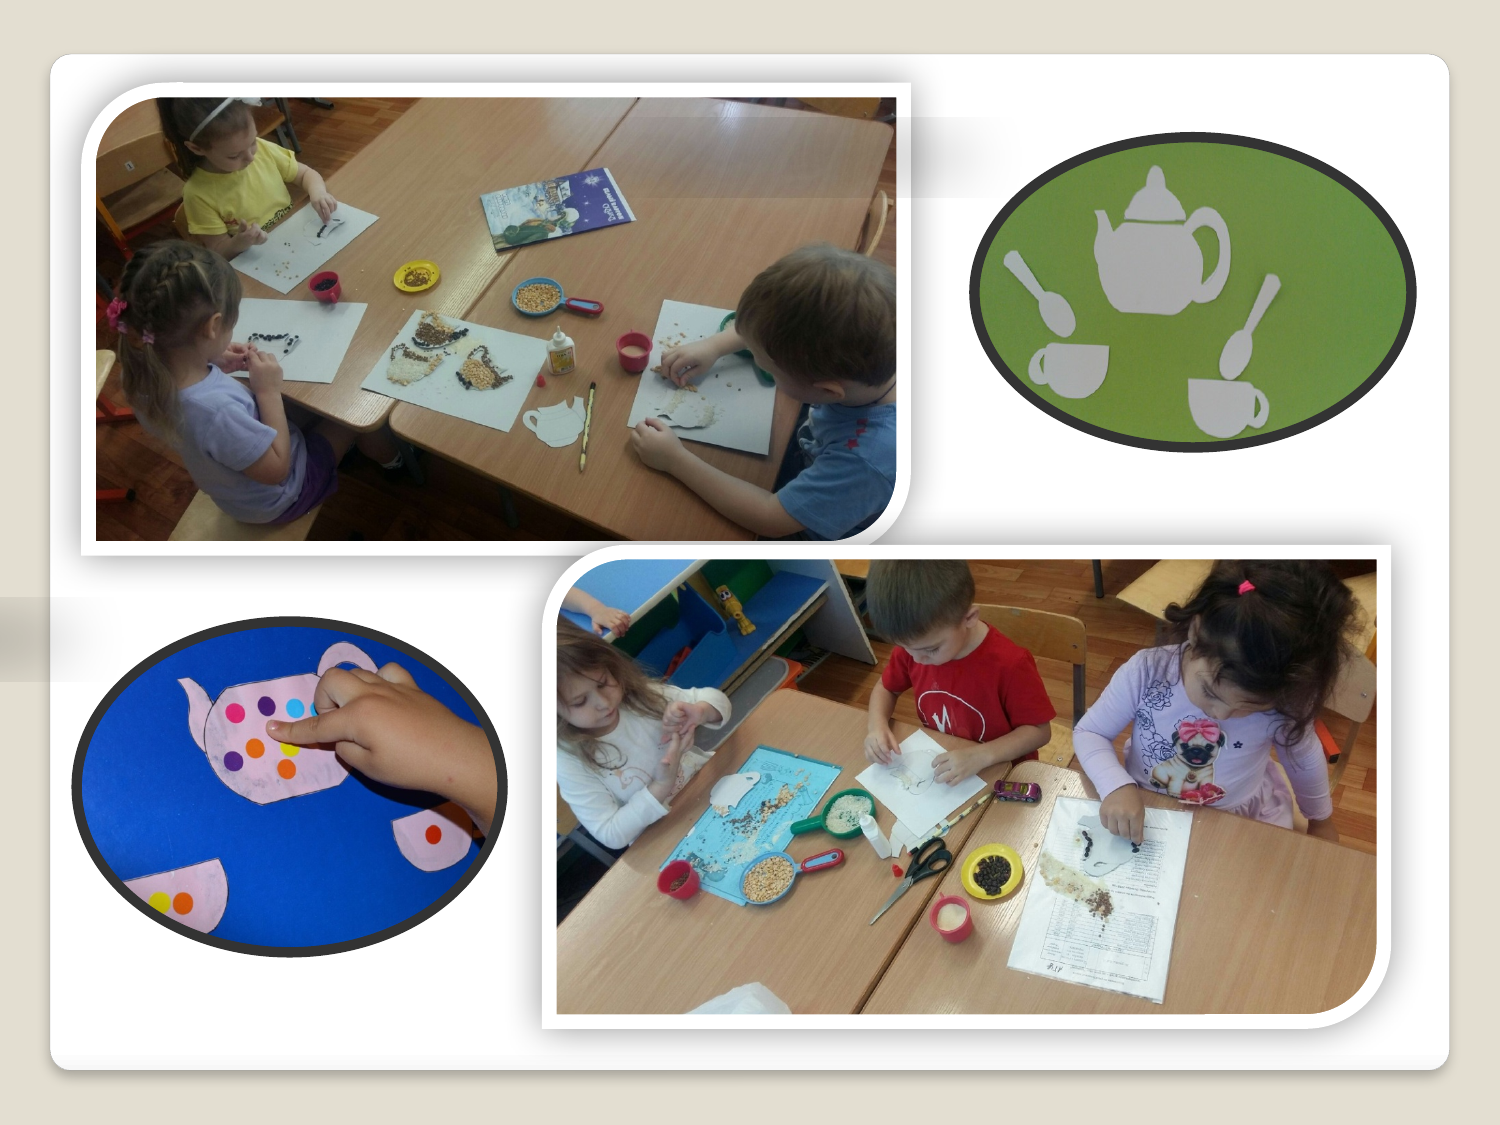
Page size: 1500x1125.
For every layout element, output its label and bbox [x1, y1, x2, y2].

picture [548, 551, 1385, 1022]
picture [88, 89, 904, 549]
picture [974, 136, 1412, 448]
picture [76, 621, 503, 953]
